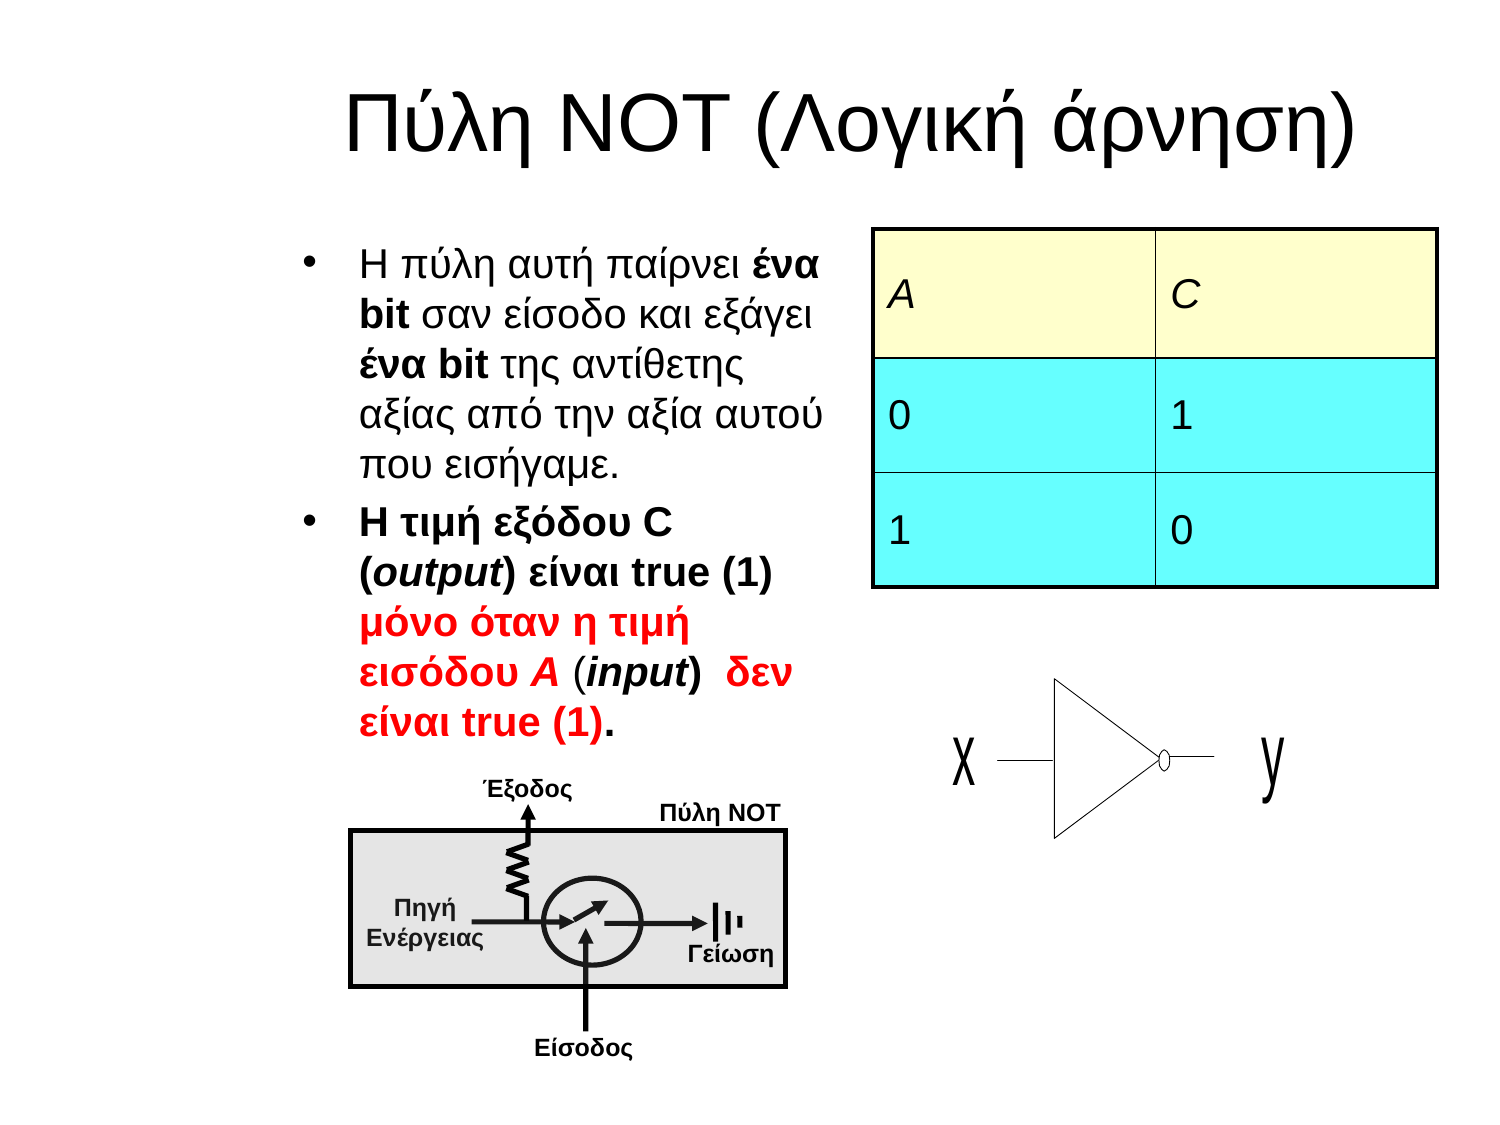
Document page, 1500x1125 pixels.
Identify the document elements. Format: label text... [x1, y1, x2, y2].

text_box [350, 765, 797, 1070]
table_header Α [875, 231, 1155, 357]
table_cell 1 [875, 473, 1155, 585]
table_cell 0 [1156, 473, 1435, 585]
table_cell 0 [875, 359, 1155, 472]
title Πύλη ΝΟΤ (Λογική άρνηση) [287, 50, 1438, 188]
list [902, 603, 1336, 914]
table_cell 1 [1156, 359, 1435, 472]
list Η πύλη αυτή παίρνει ένα bit σαν είσοδο και εξάγει ένα bit της αντίθετης αξίας από την αξία αυτού που εισήγαμε. Η τιμή εξόδου C (output) είναι true (1) μόνο όταν η τιμή εισόδου A (input) δεν είναι true (1). [287, 228, 852, 979]
table_header C [1156, 231, 1435, 357]
